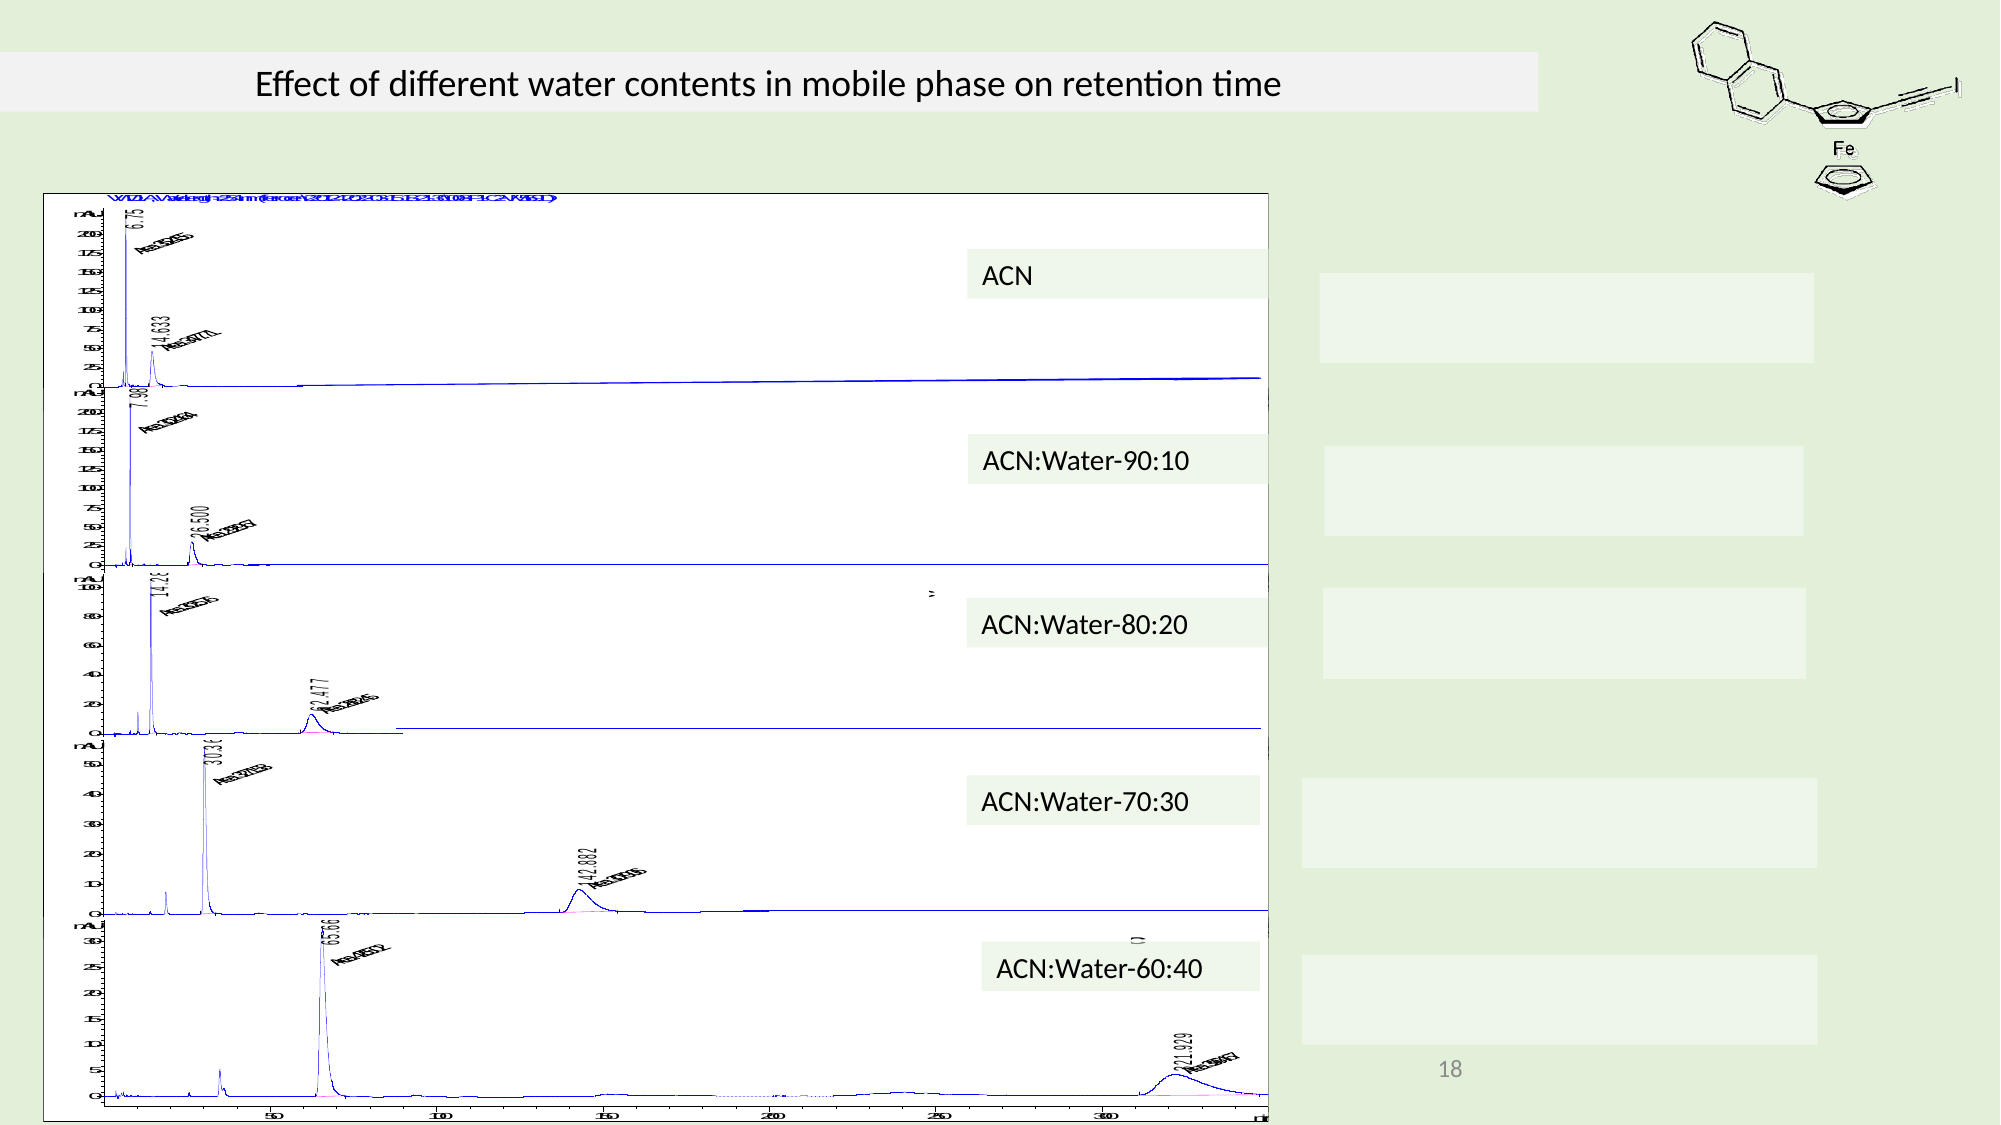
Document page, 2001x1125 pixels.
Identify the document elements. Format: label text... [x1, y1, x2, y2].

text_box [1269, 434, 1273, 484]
text_box ACN [1269, 248, 1274, 299]
text_box Effect of different water contents in mobile phase on retention time [0, 51, 1539, 112]
slide_number 18 [1417, 1037, 1478, 1098]
picture [1688, 21, 1964, 213]
picture [43, 191, 1269, 1122]
